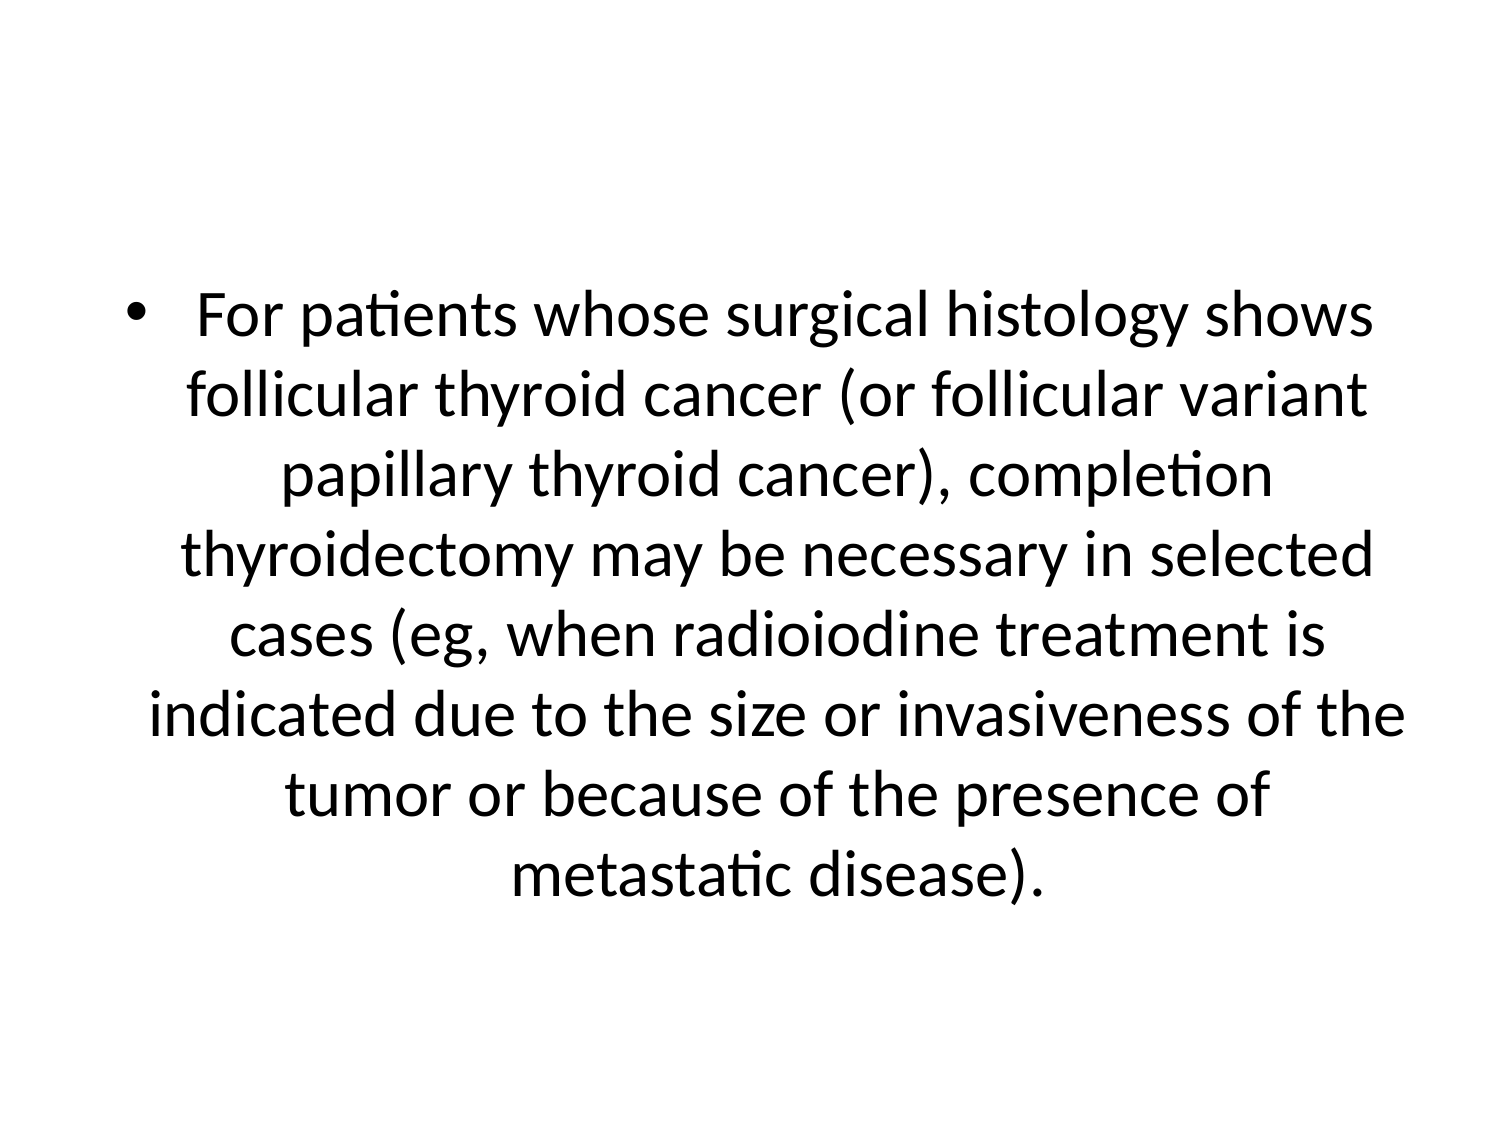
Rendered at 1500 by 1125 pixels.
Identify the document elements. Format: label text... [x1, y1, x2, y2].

list For patients whose surgical histology shows follicular thyroid cancer (or follicular variant papillary thyroid cancer), completion thyroidectomy may be necessary in selected cases (eg, when radioiodine treatment is indicated due to the size or invasiveness of the tumor or because of the presence of metastatic disease). [75, 262, 1425, 1005]
